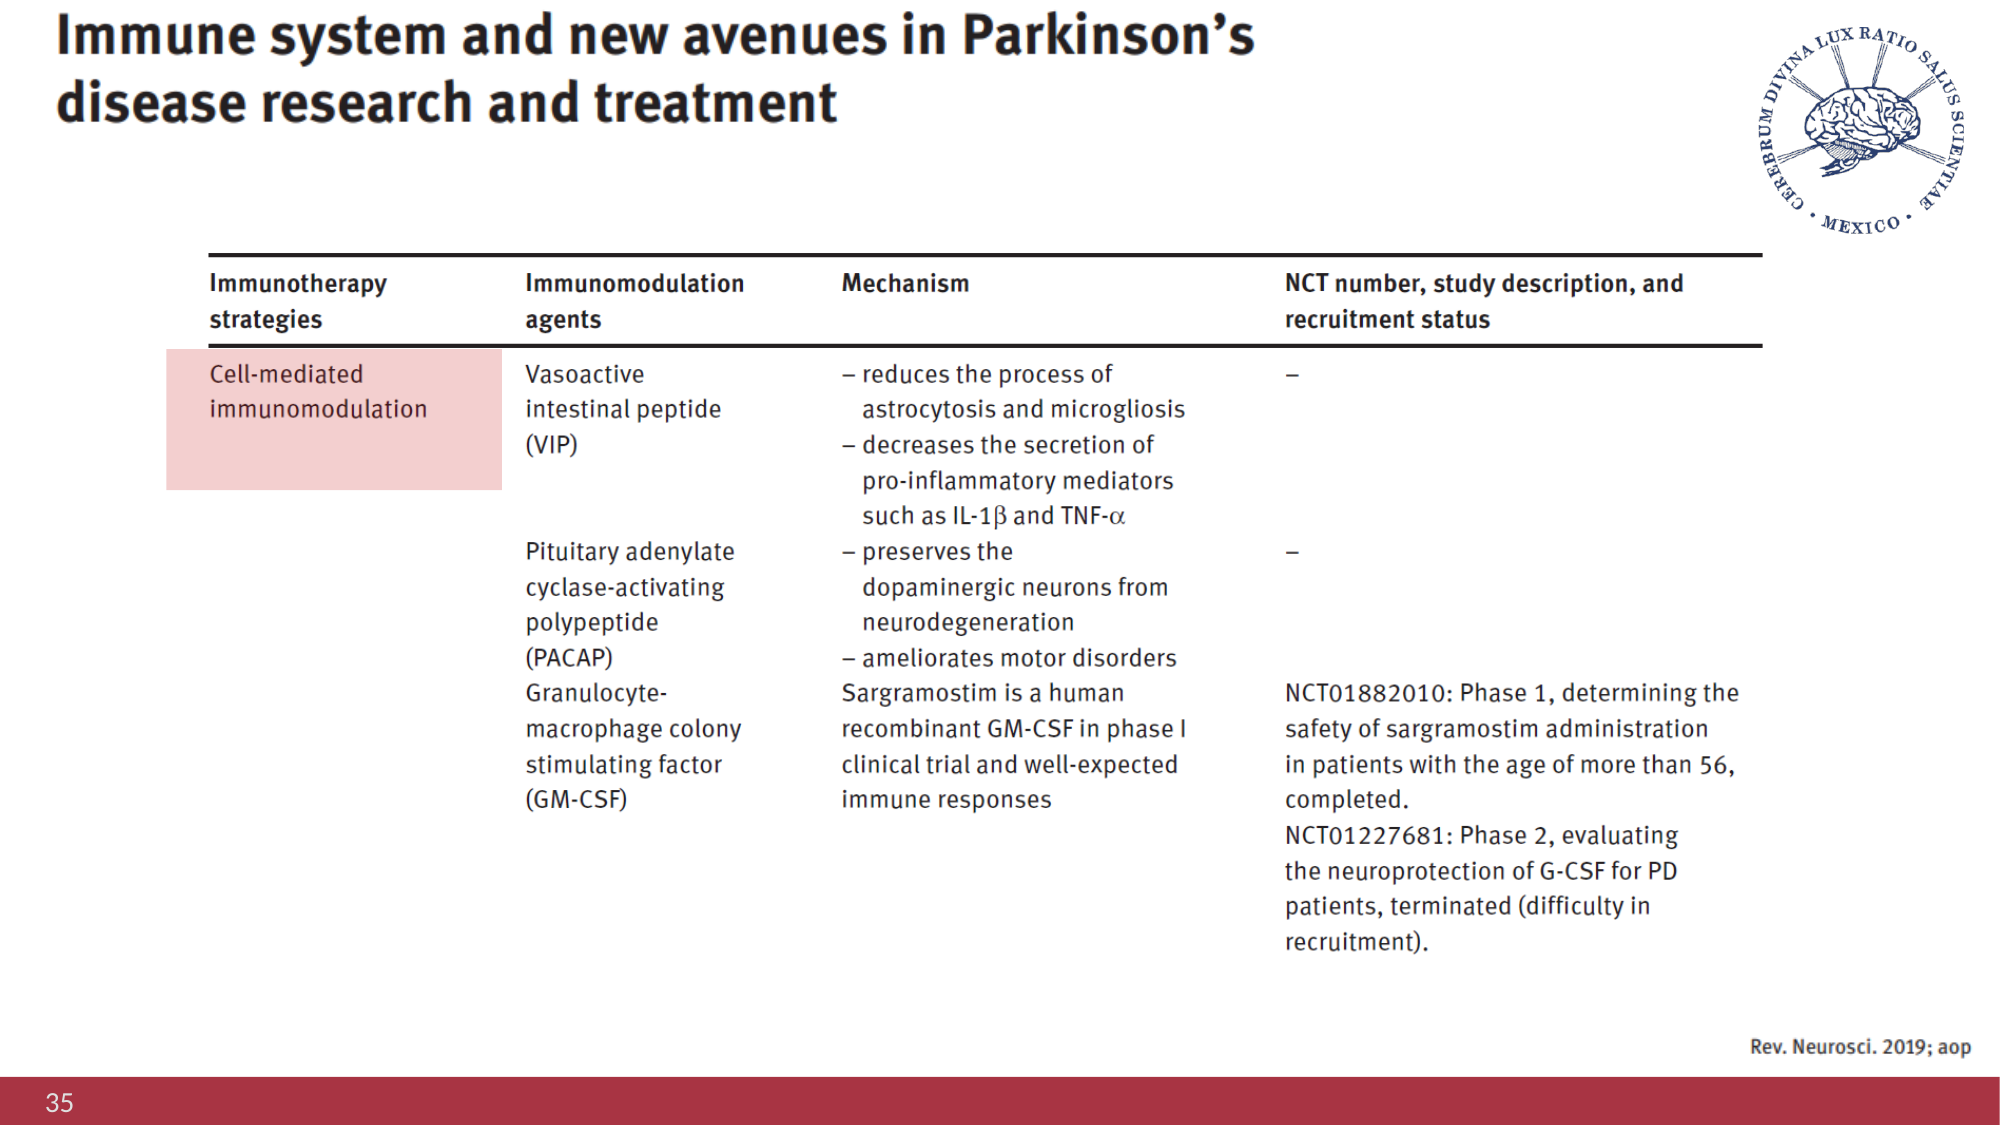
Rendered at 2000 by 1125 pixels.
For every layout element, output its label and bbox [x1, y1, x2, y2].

text_box [166, 349, 173, 491]
picture [1732, 1029, 1988, 1070]
picture [17, 0, 1335, 152]
picture [179, 27, 1964, 962]
